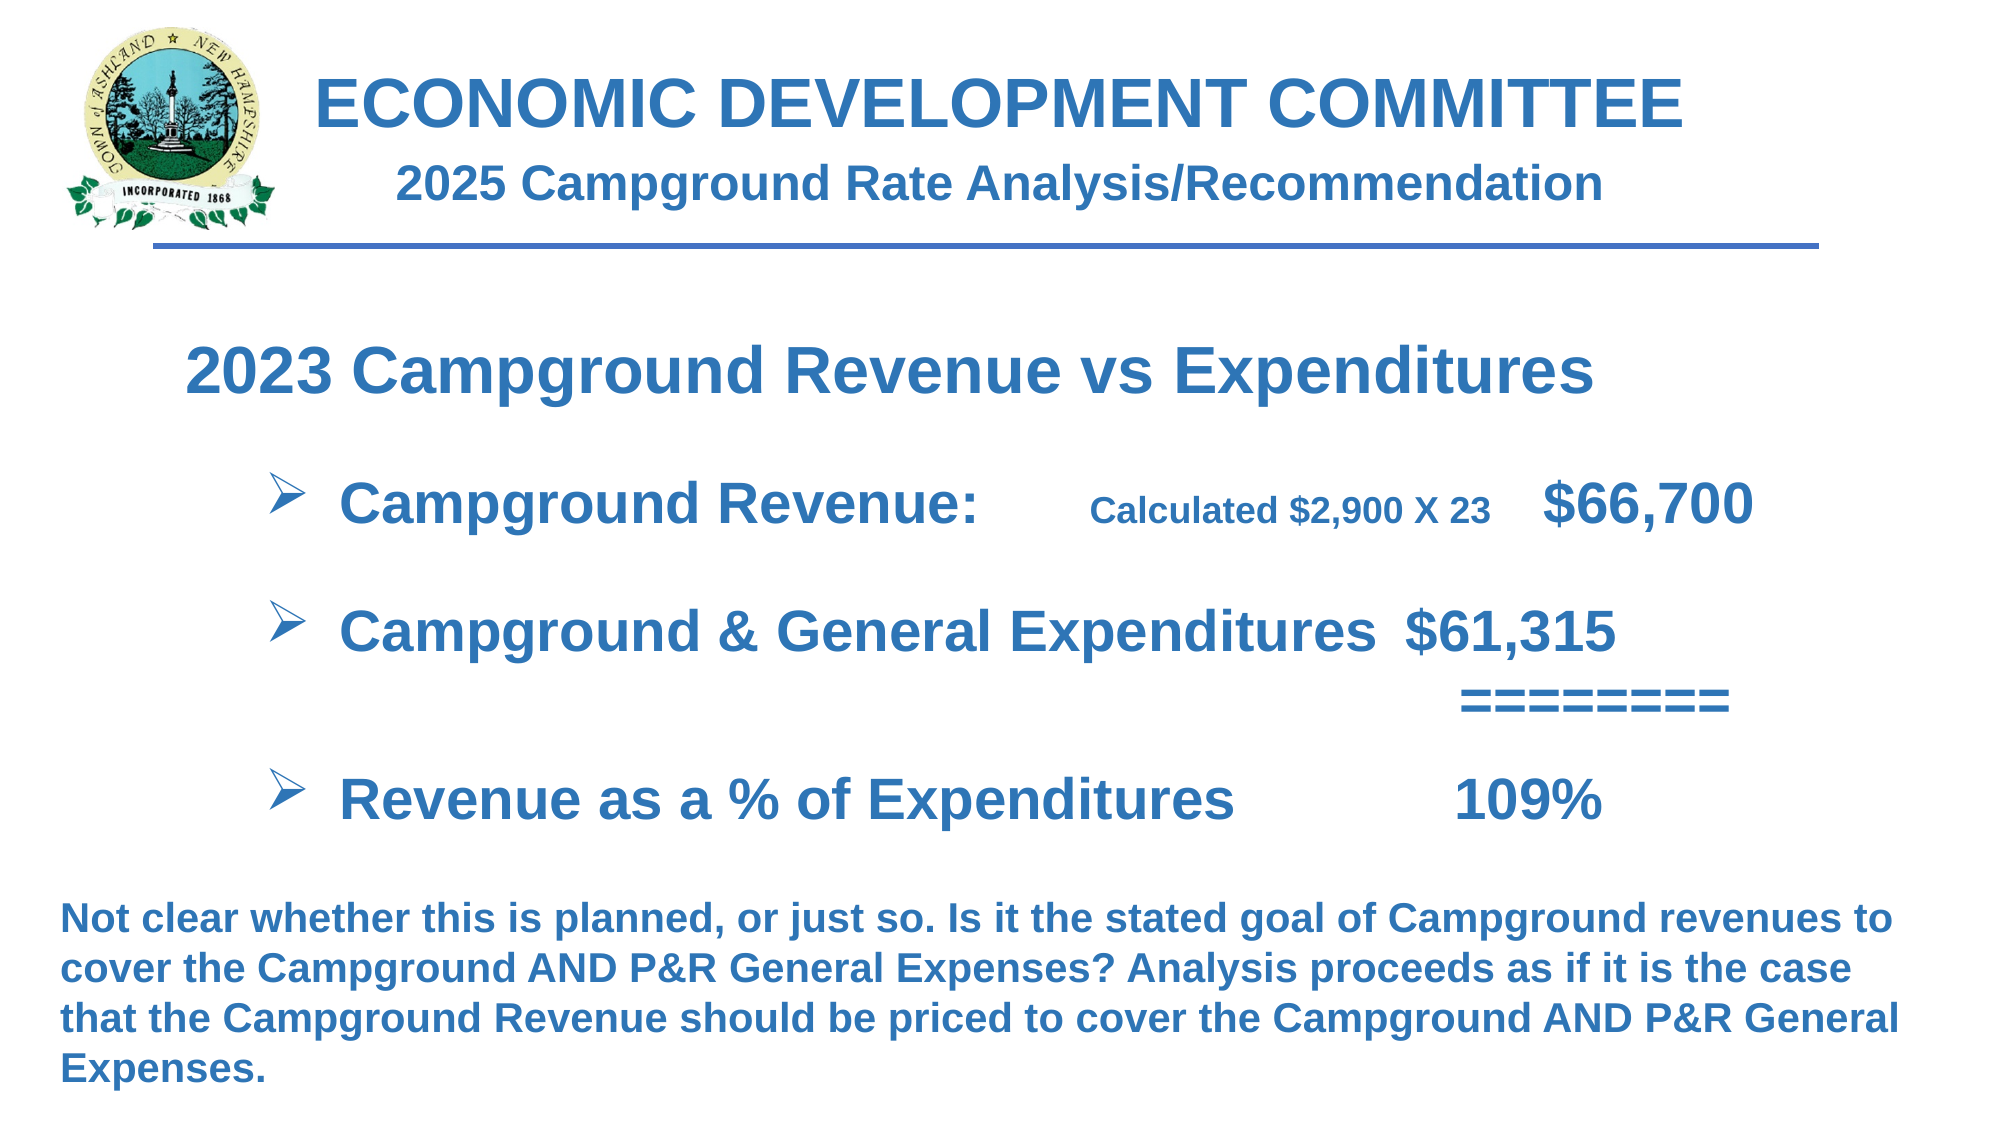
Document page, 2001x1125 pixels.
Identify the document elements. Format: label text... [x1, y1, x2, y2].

text_box ======== [1445, 654, 1750, 740]
text_box Revenue as a % of Expenditures 109% [249, 753, 1750, 839]
text_box Campground & General Expenditures $61,315 [249, 586, 2000, 671]
text_box 2023 Campground Revenue vs Expenditures [170, 319, 1614, 415]
title ECONOMIC DEVELOPMENT COMMITTEE [275, 41, 1750, 150]
text_box Not clear whether this is planned, or just so. Is it the stated goal of Campground revenues to cover the Campground AND P&R General Expenses? Analysis proceeds as if it is the case that the Campground Revenue should be priced to cover the Campground AND P&R General Expenses. [45, 883, 1928, 1099]
subtitle 2025 Campground Rate Analysis/Recommendation [275, 150, 1750, 224]
text_box Campground Revenue: Calculated $2,900 X 23 $66,700 [249, 457, 1794, 543]
picture [62, 27, 275, 230]
